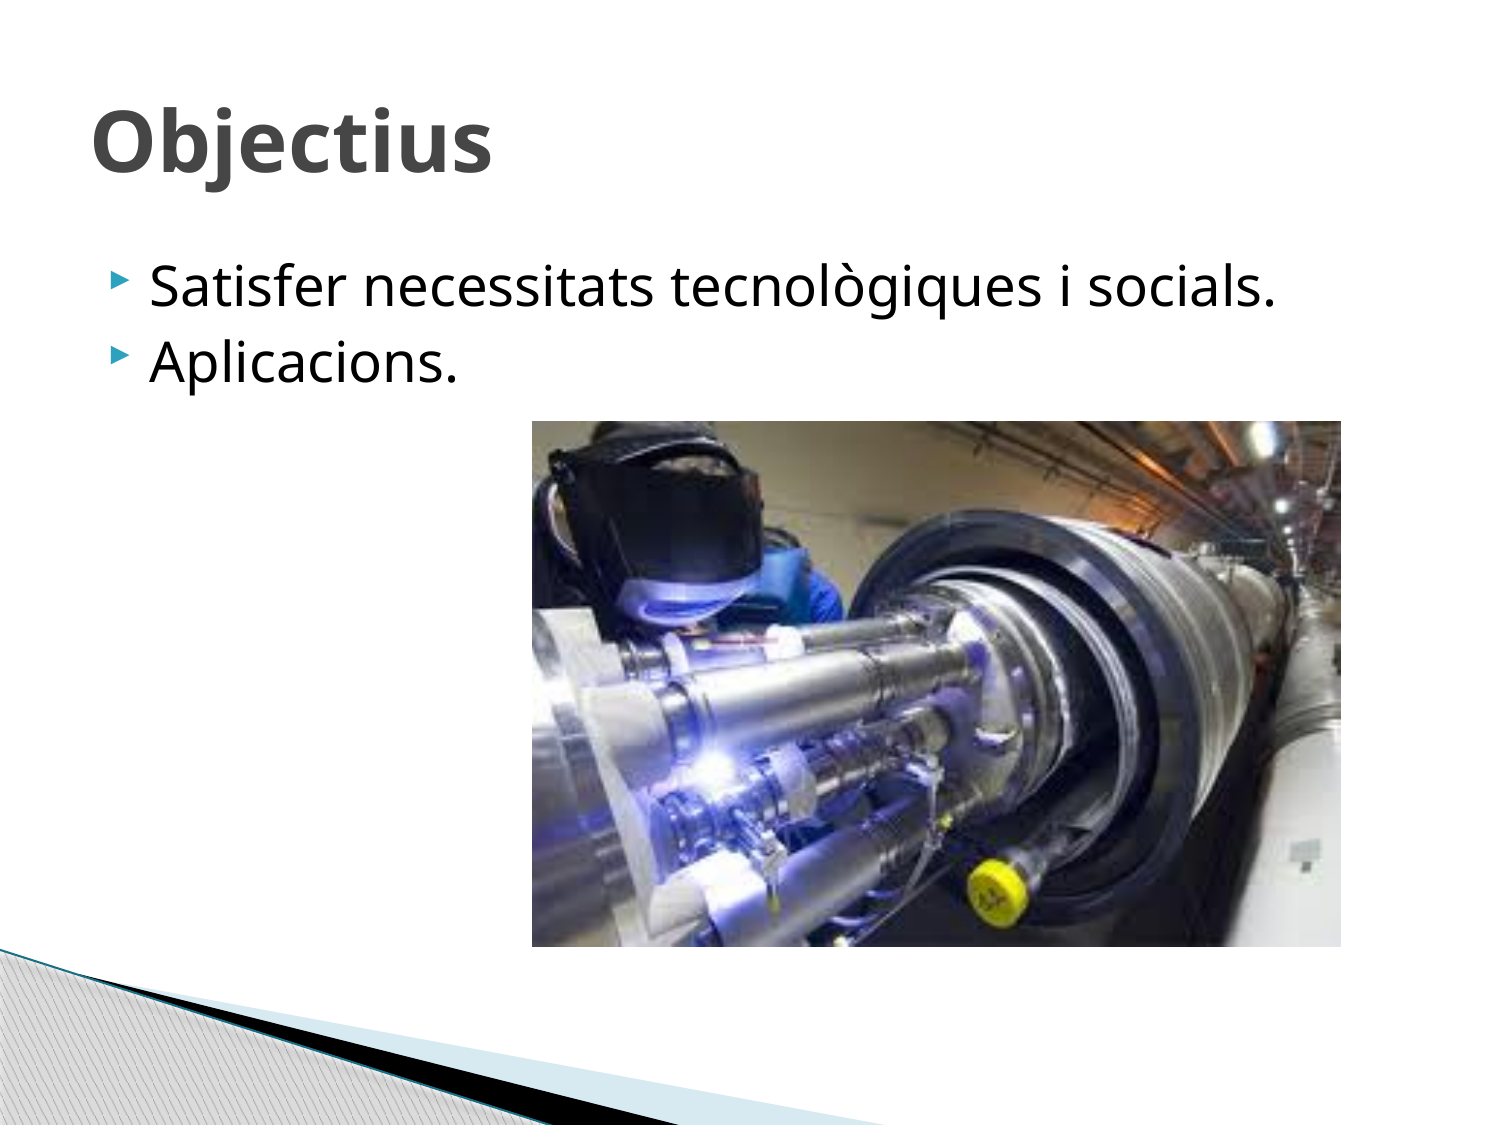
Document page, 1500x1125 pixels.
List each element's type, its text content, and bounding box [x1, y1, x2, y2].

picture [532, 420, 1341, 948]
list Satisfer necessitats tecnològiques i socials. Aplicacions. [75, 243, 1425, 986]
title Objectius [75, 45, 1425, 233]
